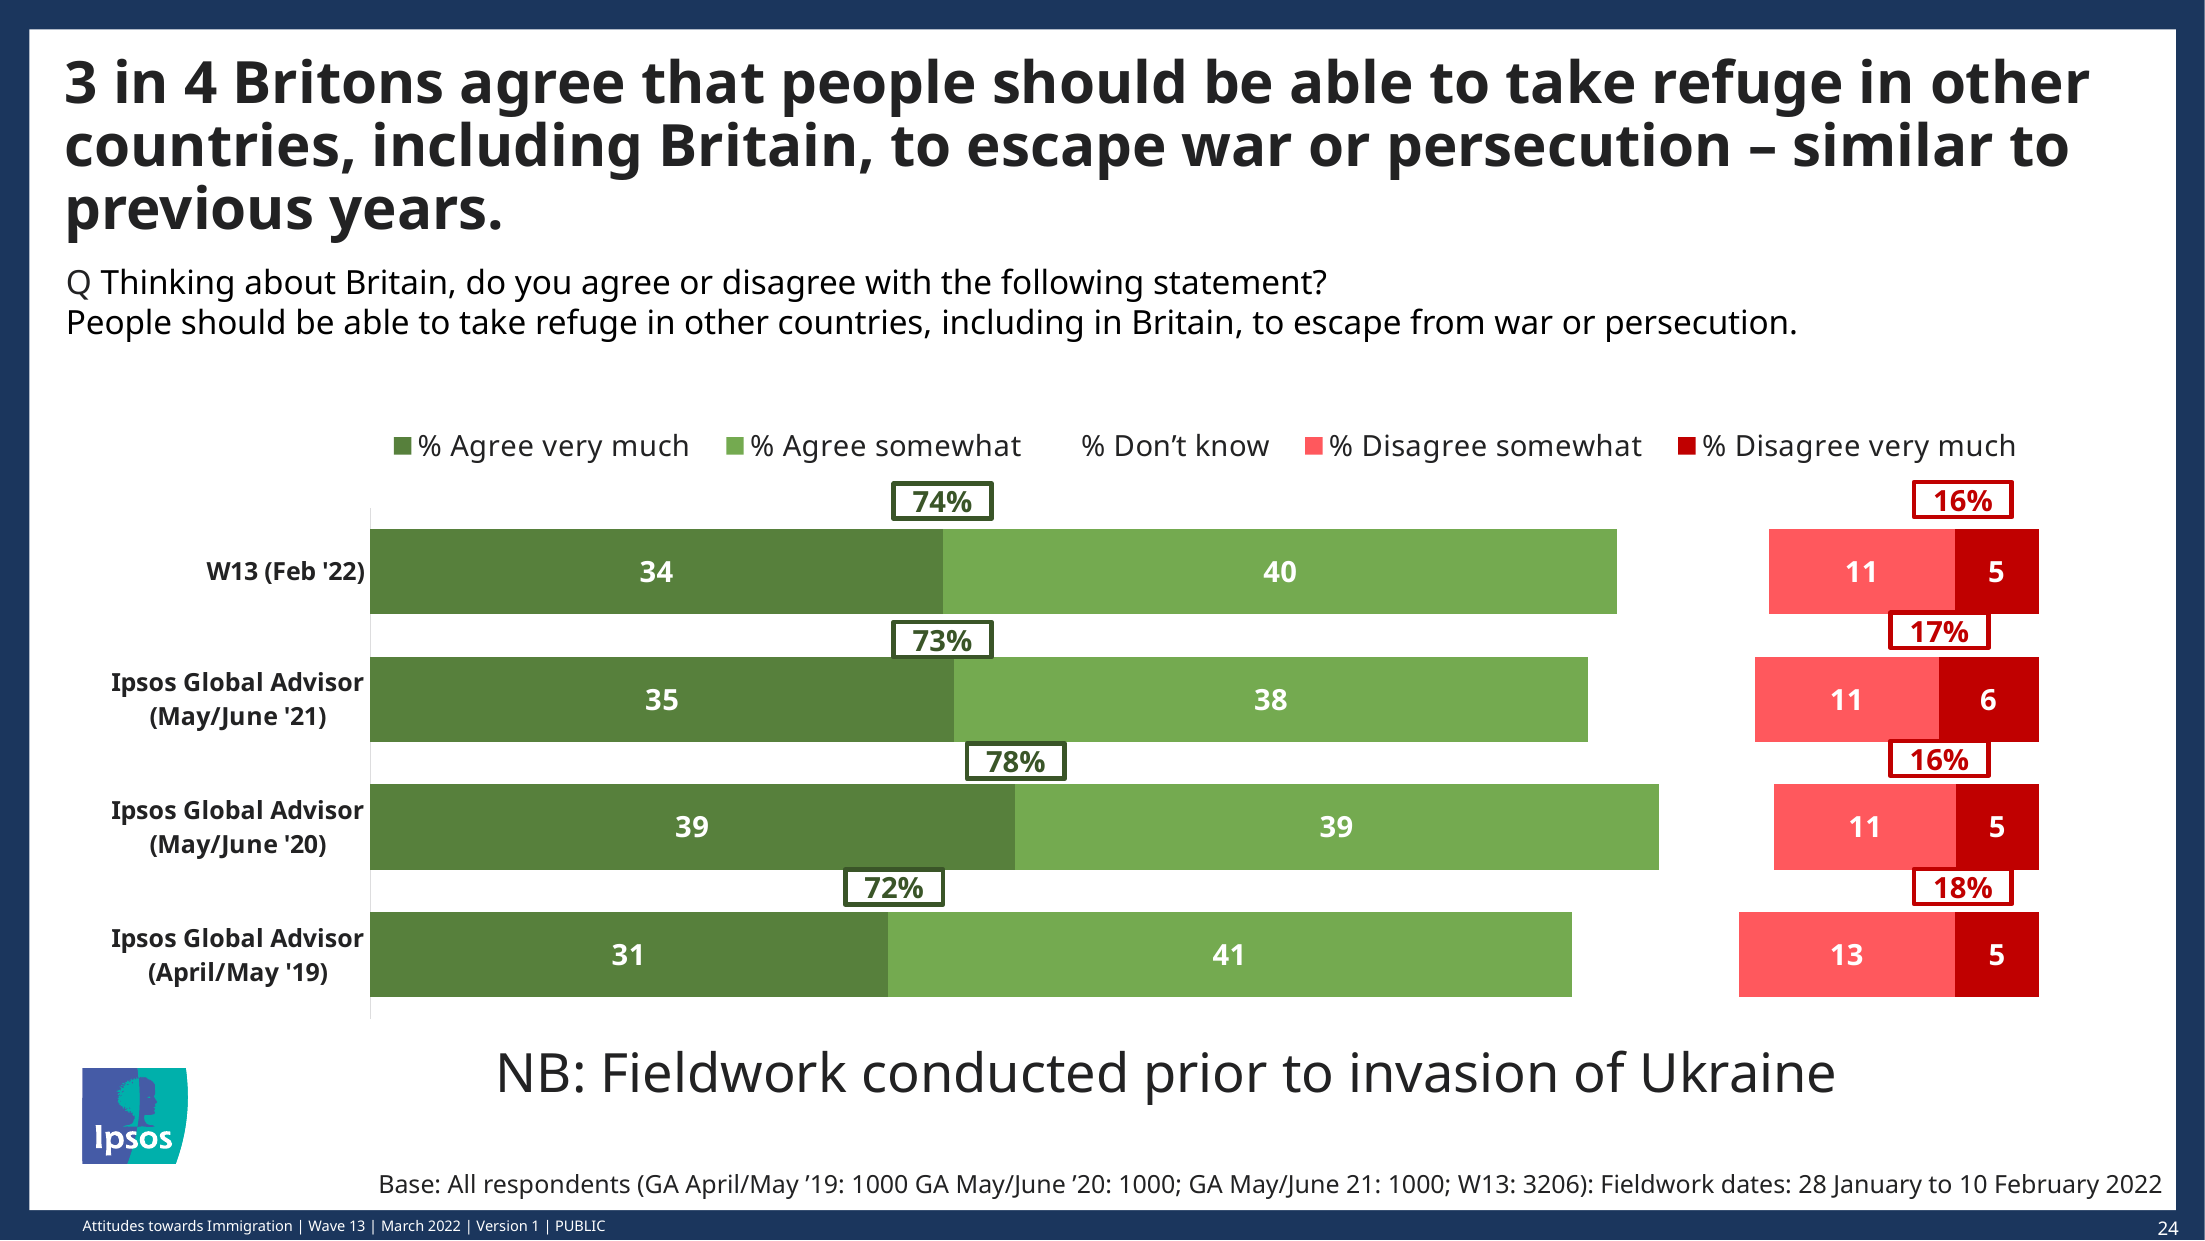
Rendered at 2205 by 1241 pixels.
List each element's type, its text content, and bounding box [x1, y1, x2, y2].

text_box Q Thinking about Britain, do you agree or disagree with the following statement? People should be able to take refuge in other countries, including in Britain, to escape from war or persecution. [65, 260, 806, 341]
text_box Q Thinking about Britain, do you agree or disagree with the following statement? People should be able to take refuge in other countries, including in Britain, to escape from war or persecution. [997, 260, 2122, 341]
text_box NB: Fieldwork conducted prior to invasion of Ukraine [495, 1052, 1839, 1104]
text_box 3 in 4 Britons agree that people should be able to take refuge in other countries, including Britain, to escape war or persecution – similar to previous years. [64, 114, 2140, 243]
text_box Base: All respondents (GA April/May ’19: 1000 GA May/June ’20: 1000; GA May/June 21: 1000; W13: 3206): Fieldwork dates: 28 January to 10 February 2022 [169, 1168, 2166, 1199]
picture [82, 1067, 201, 1165]
chart [36, 151, 2093, 1076]
